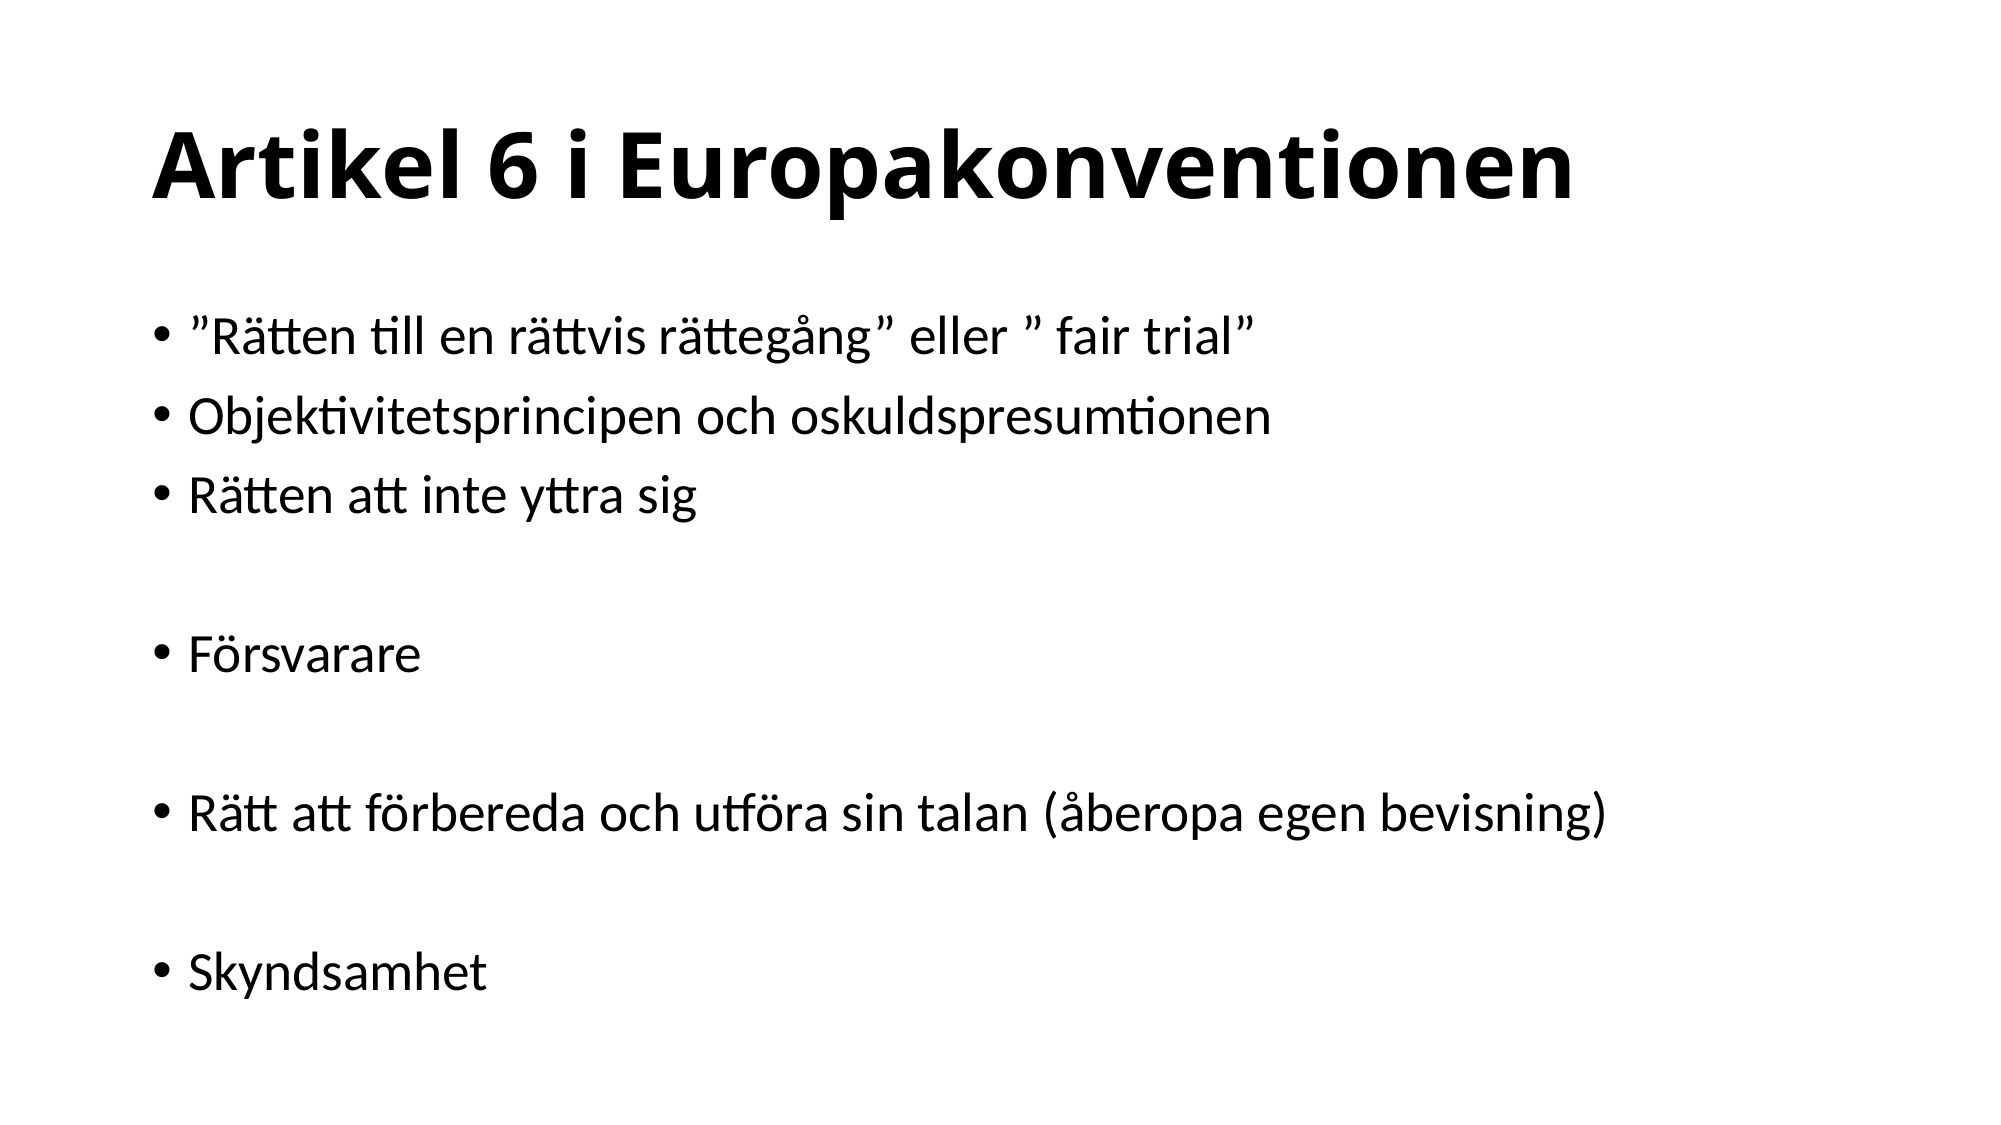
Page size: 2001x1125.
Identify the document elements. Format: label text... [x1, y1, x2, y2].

title Artikel 6 i Europakonventionen [137, 59, 1863, 278]
list ”Rätten till en rättvis rättegång” eller ” fair trial” Objektivitetsprincipen och oskuldspresumtionen Rätten att inte yttra sig Försvarare Rätt att förbereda och utföra sin talan (åberopa egen bevisning) Skyndsamhet [137, 299, 1863, 1014]
